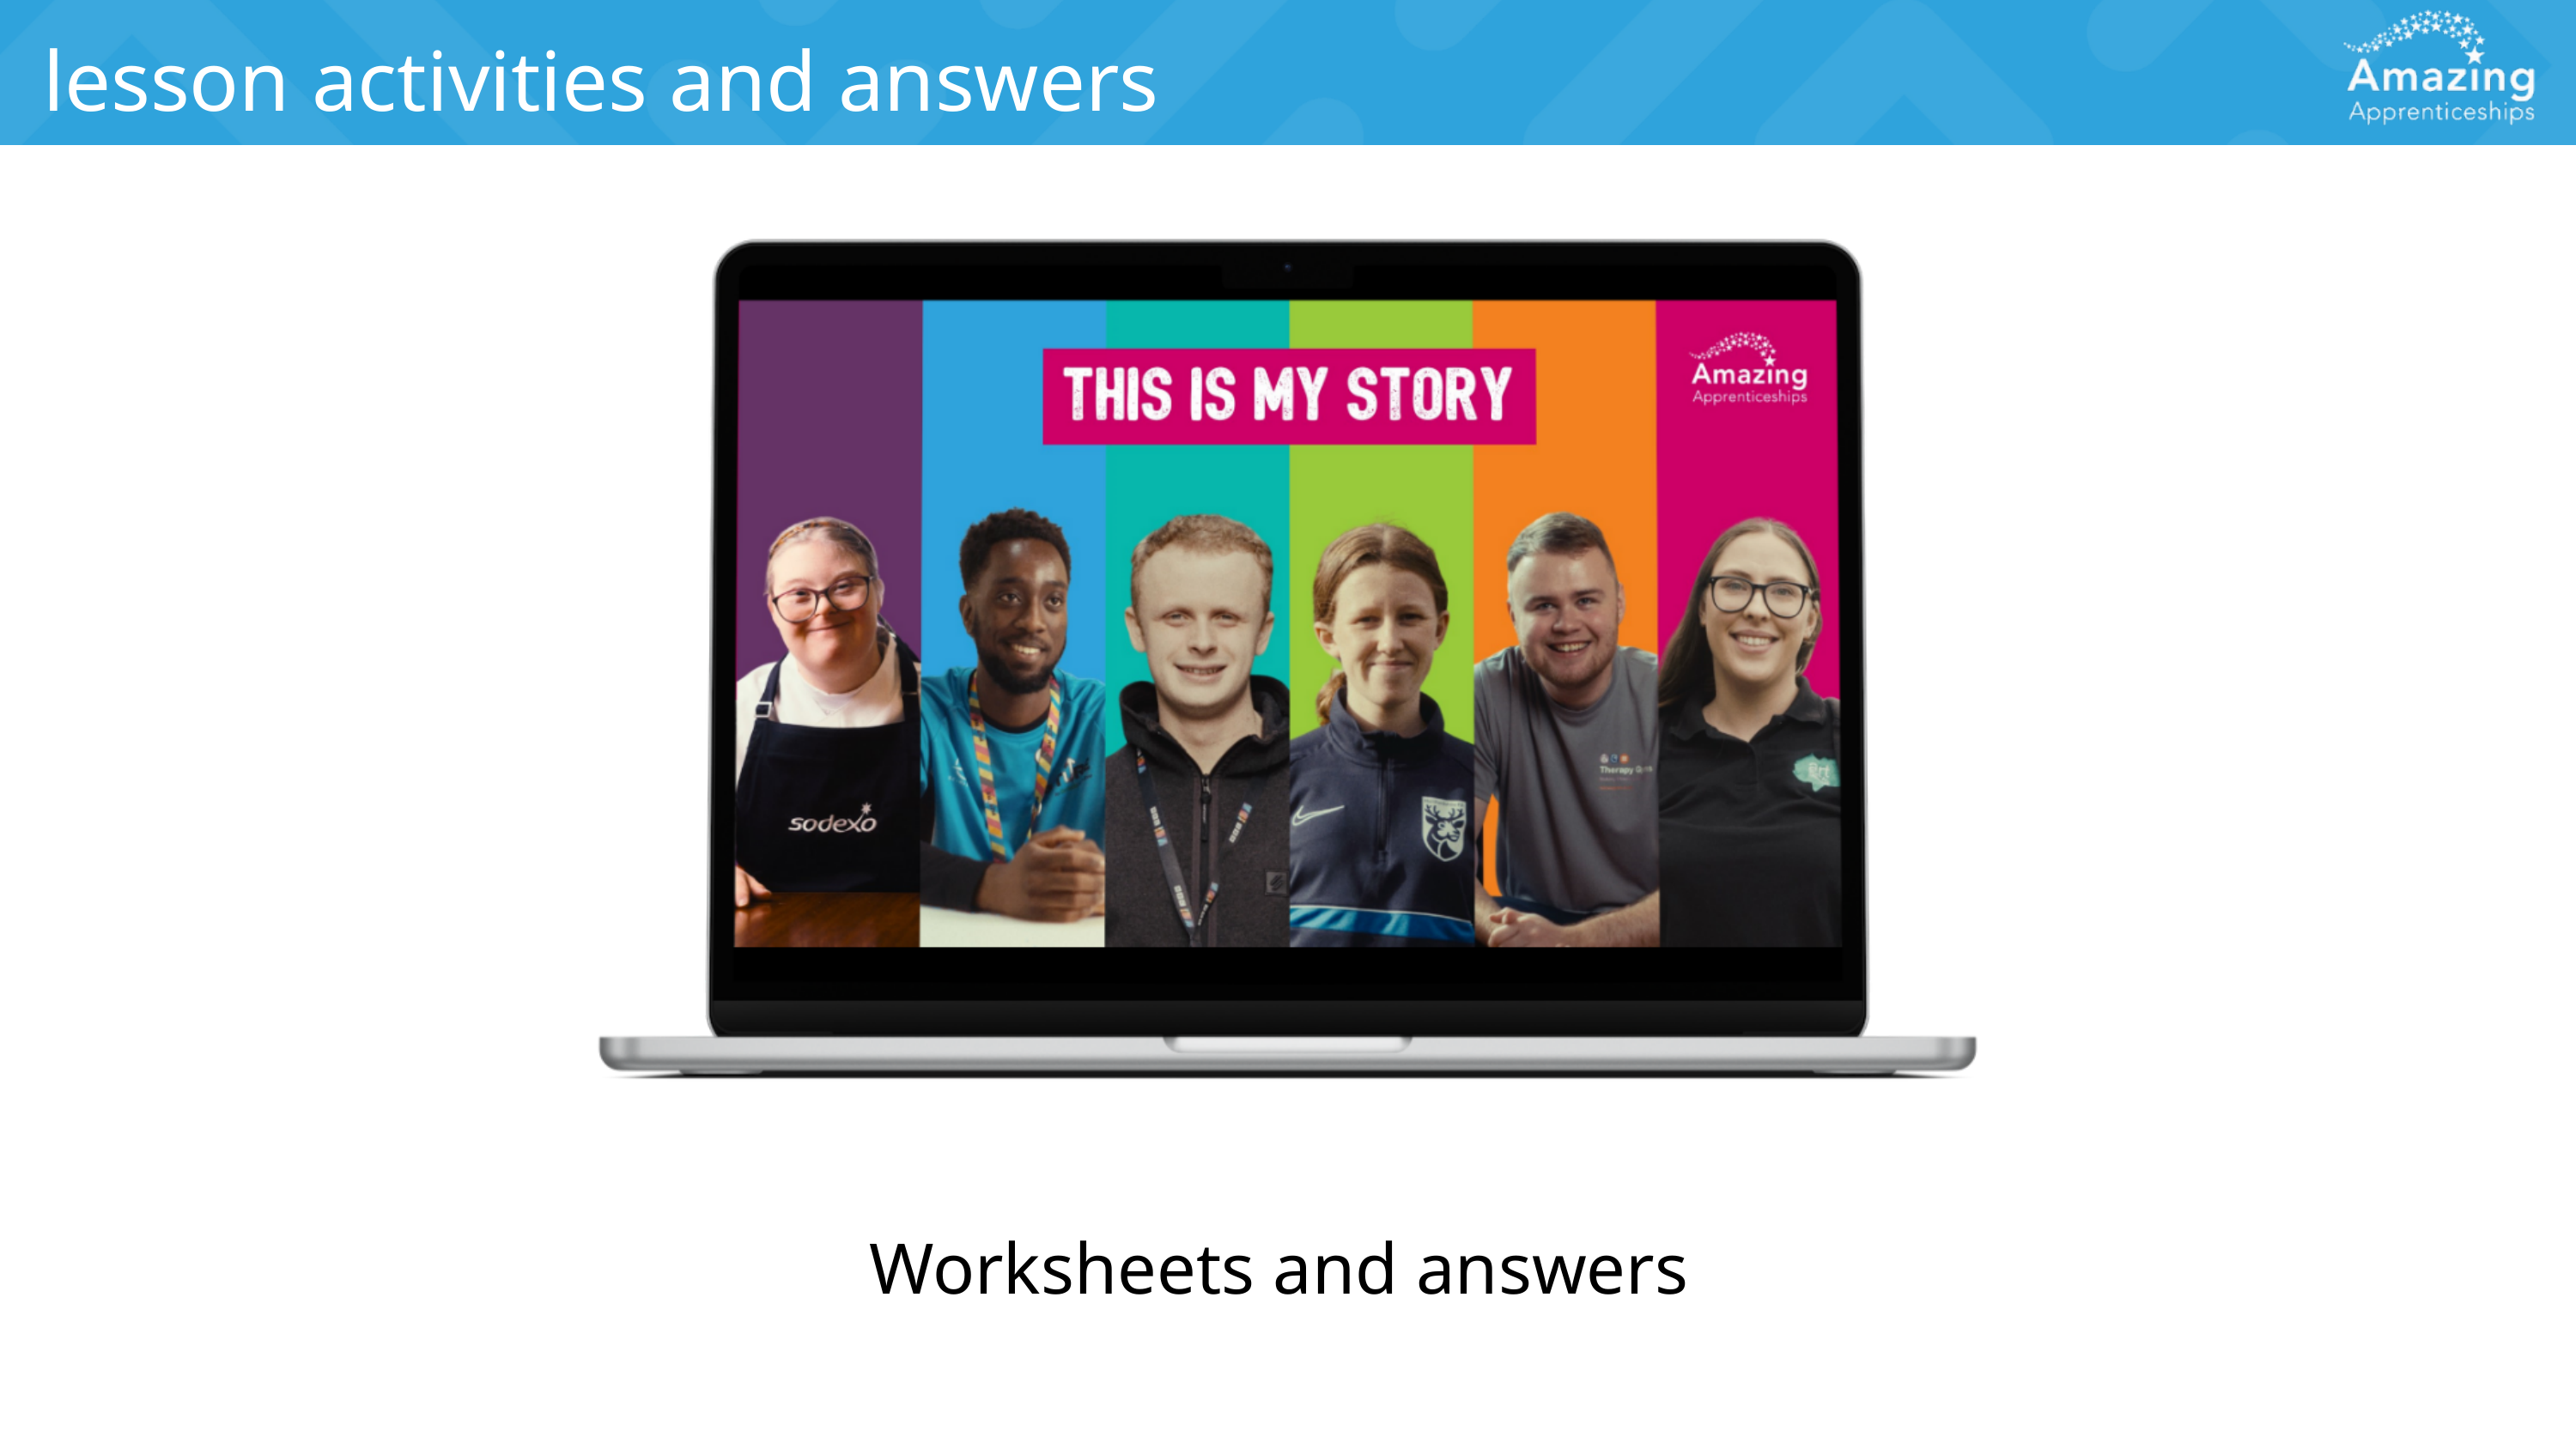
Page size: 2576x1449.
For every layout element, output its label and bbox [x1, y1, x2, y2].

text_box [2362, 0, 2576, 145]
text_box [0, 0, 211, 145]
text_box [217, 0, 2359, 1387]
